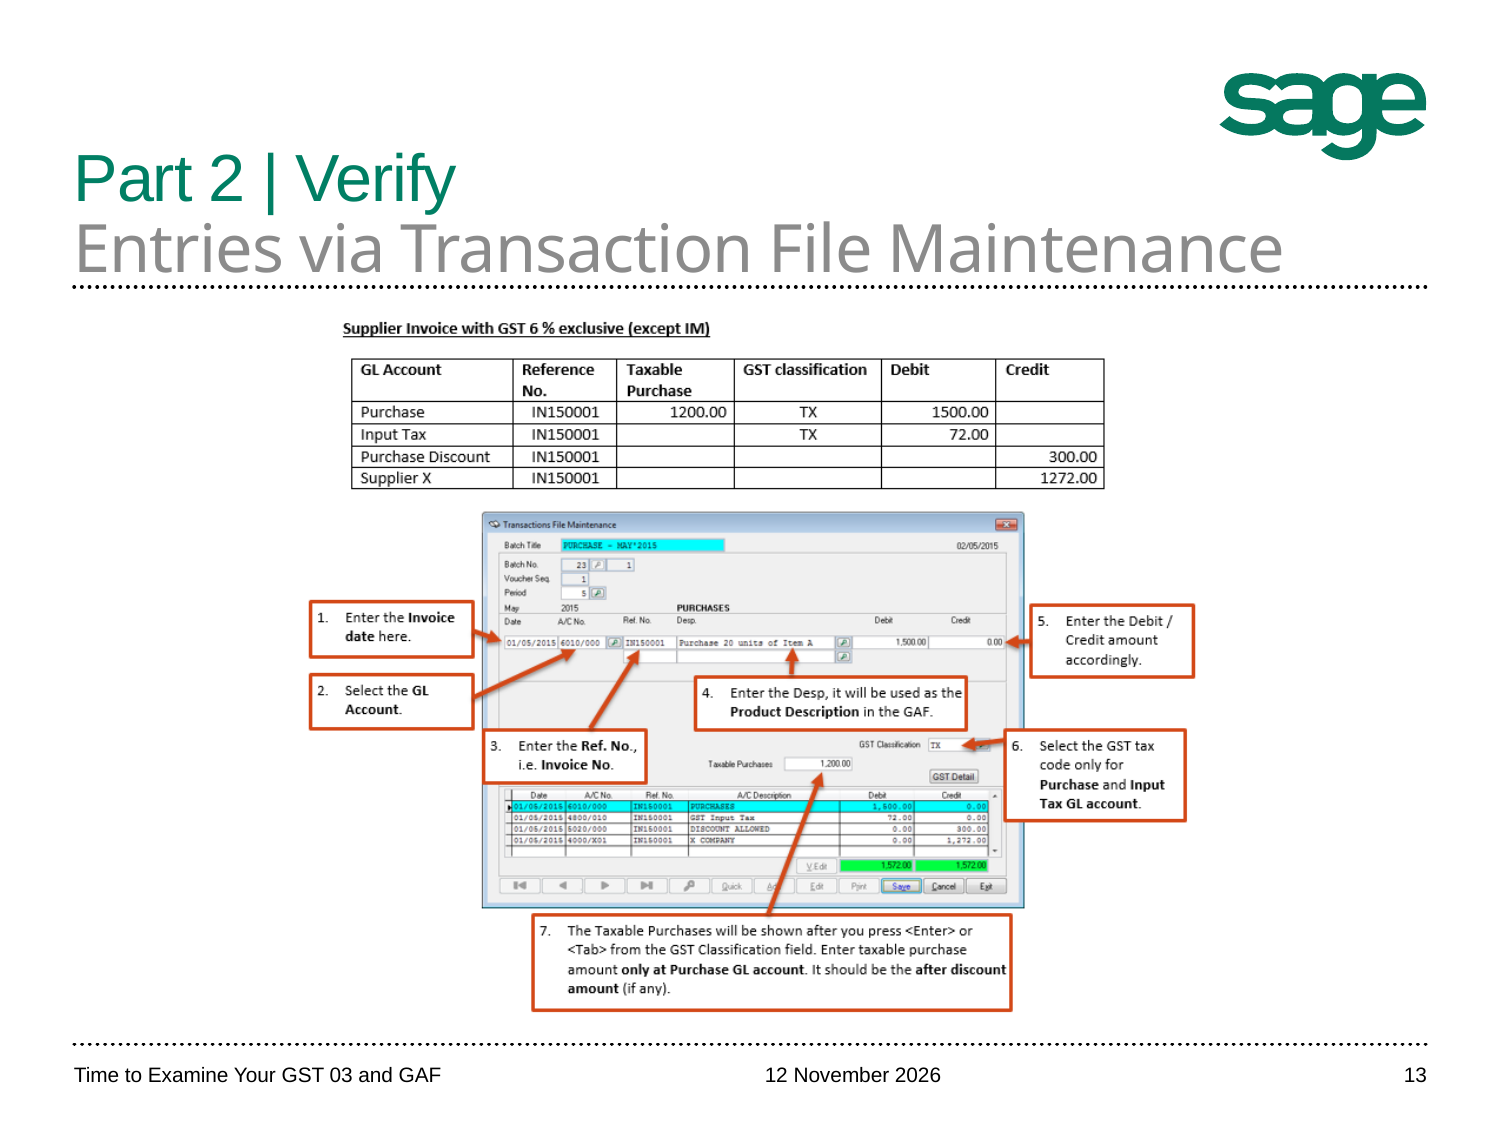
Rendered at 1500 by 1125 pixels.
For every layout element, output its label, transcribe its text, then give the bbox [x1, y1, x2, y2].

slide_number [764, 1046, 1116, 1087]
picture [303, 315, 1200, 1018]
title Part 2 | Verify Entries via Transaction File Maintenance [73, 73, 1427, 287]
footer Time to Examine Your GST 03 and GAF [73, 1046, 736, 1087]
slide_number 13 [1180, 1046, 1427, 1087]
